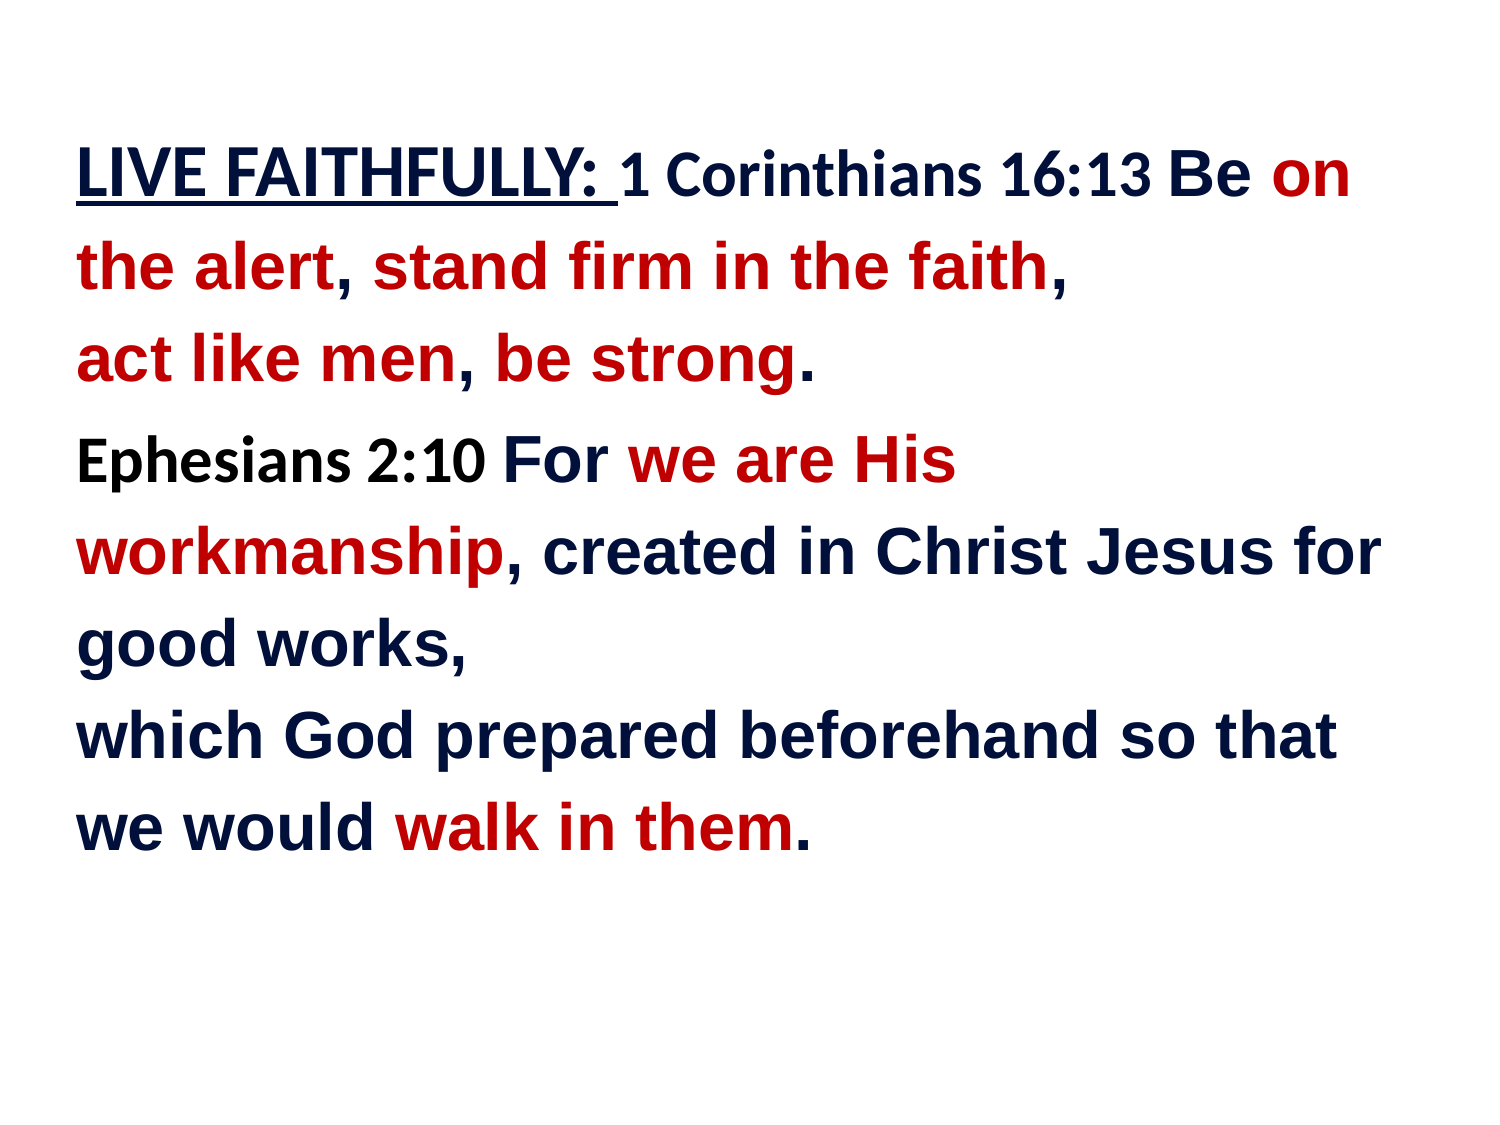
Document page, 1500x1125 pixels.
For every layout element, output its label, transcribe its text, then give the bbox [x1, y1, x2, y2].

list LIVE FAITHFULLY: 1 Corinthians 16:13 Be on the alert, stand firm in the faith, act like men, be strong. Ephesians 2:10 For we are His workmanship, created in Christ Jesus for good works, which God prepared beforehand so that we would walk in them. [61, 99, 1437, 981]
